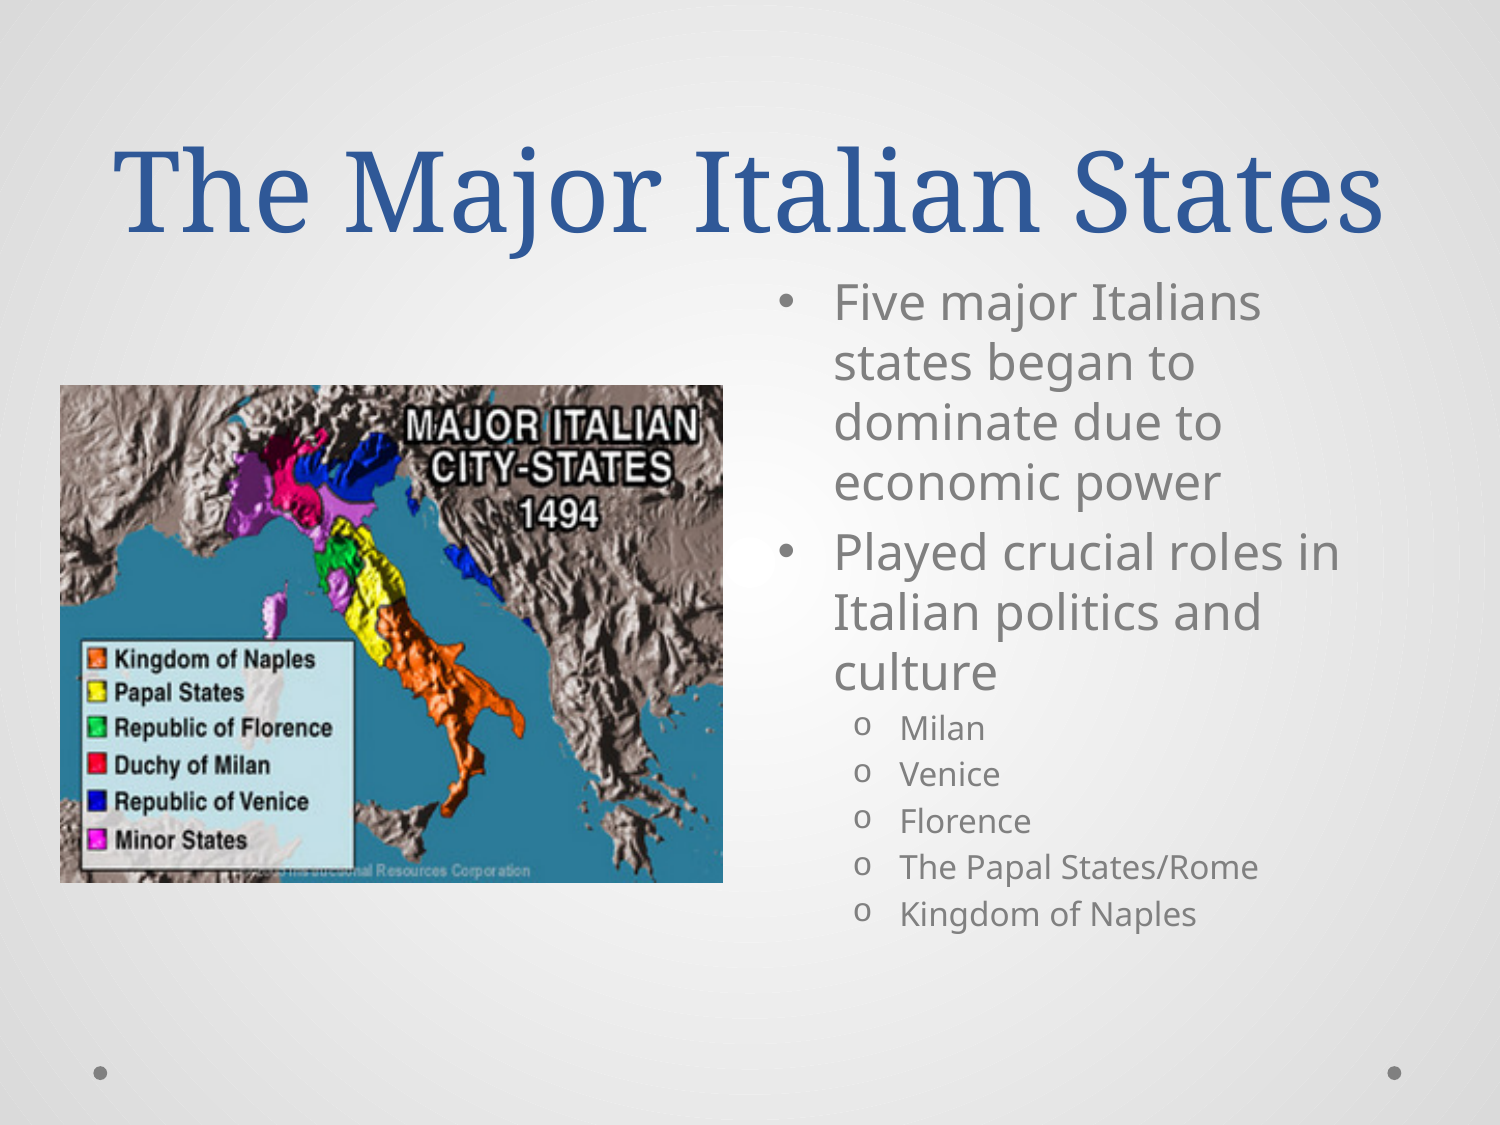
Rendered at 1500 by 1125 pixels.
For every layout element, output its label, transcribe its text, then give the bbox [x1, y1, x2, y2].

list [59, 262, 724, 1006]
title The Major Italian States [75, 0, 1425, 263]
list Five major Italians states began to dominate due to economic power Played crucial roles in Italian politics and culture Milan Venice Florence The Papal States/Rome Kingdom of Naples [762, 262, 1425, 1005]
